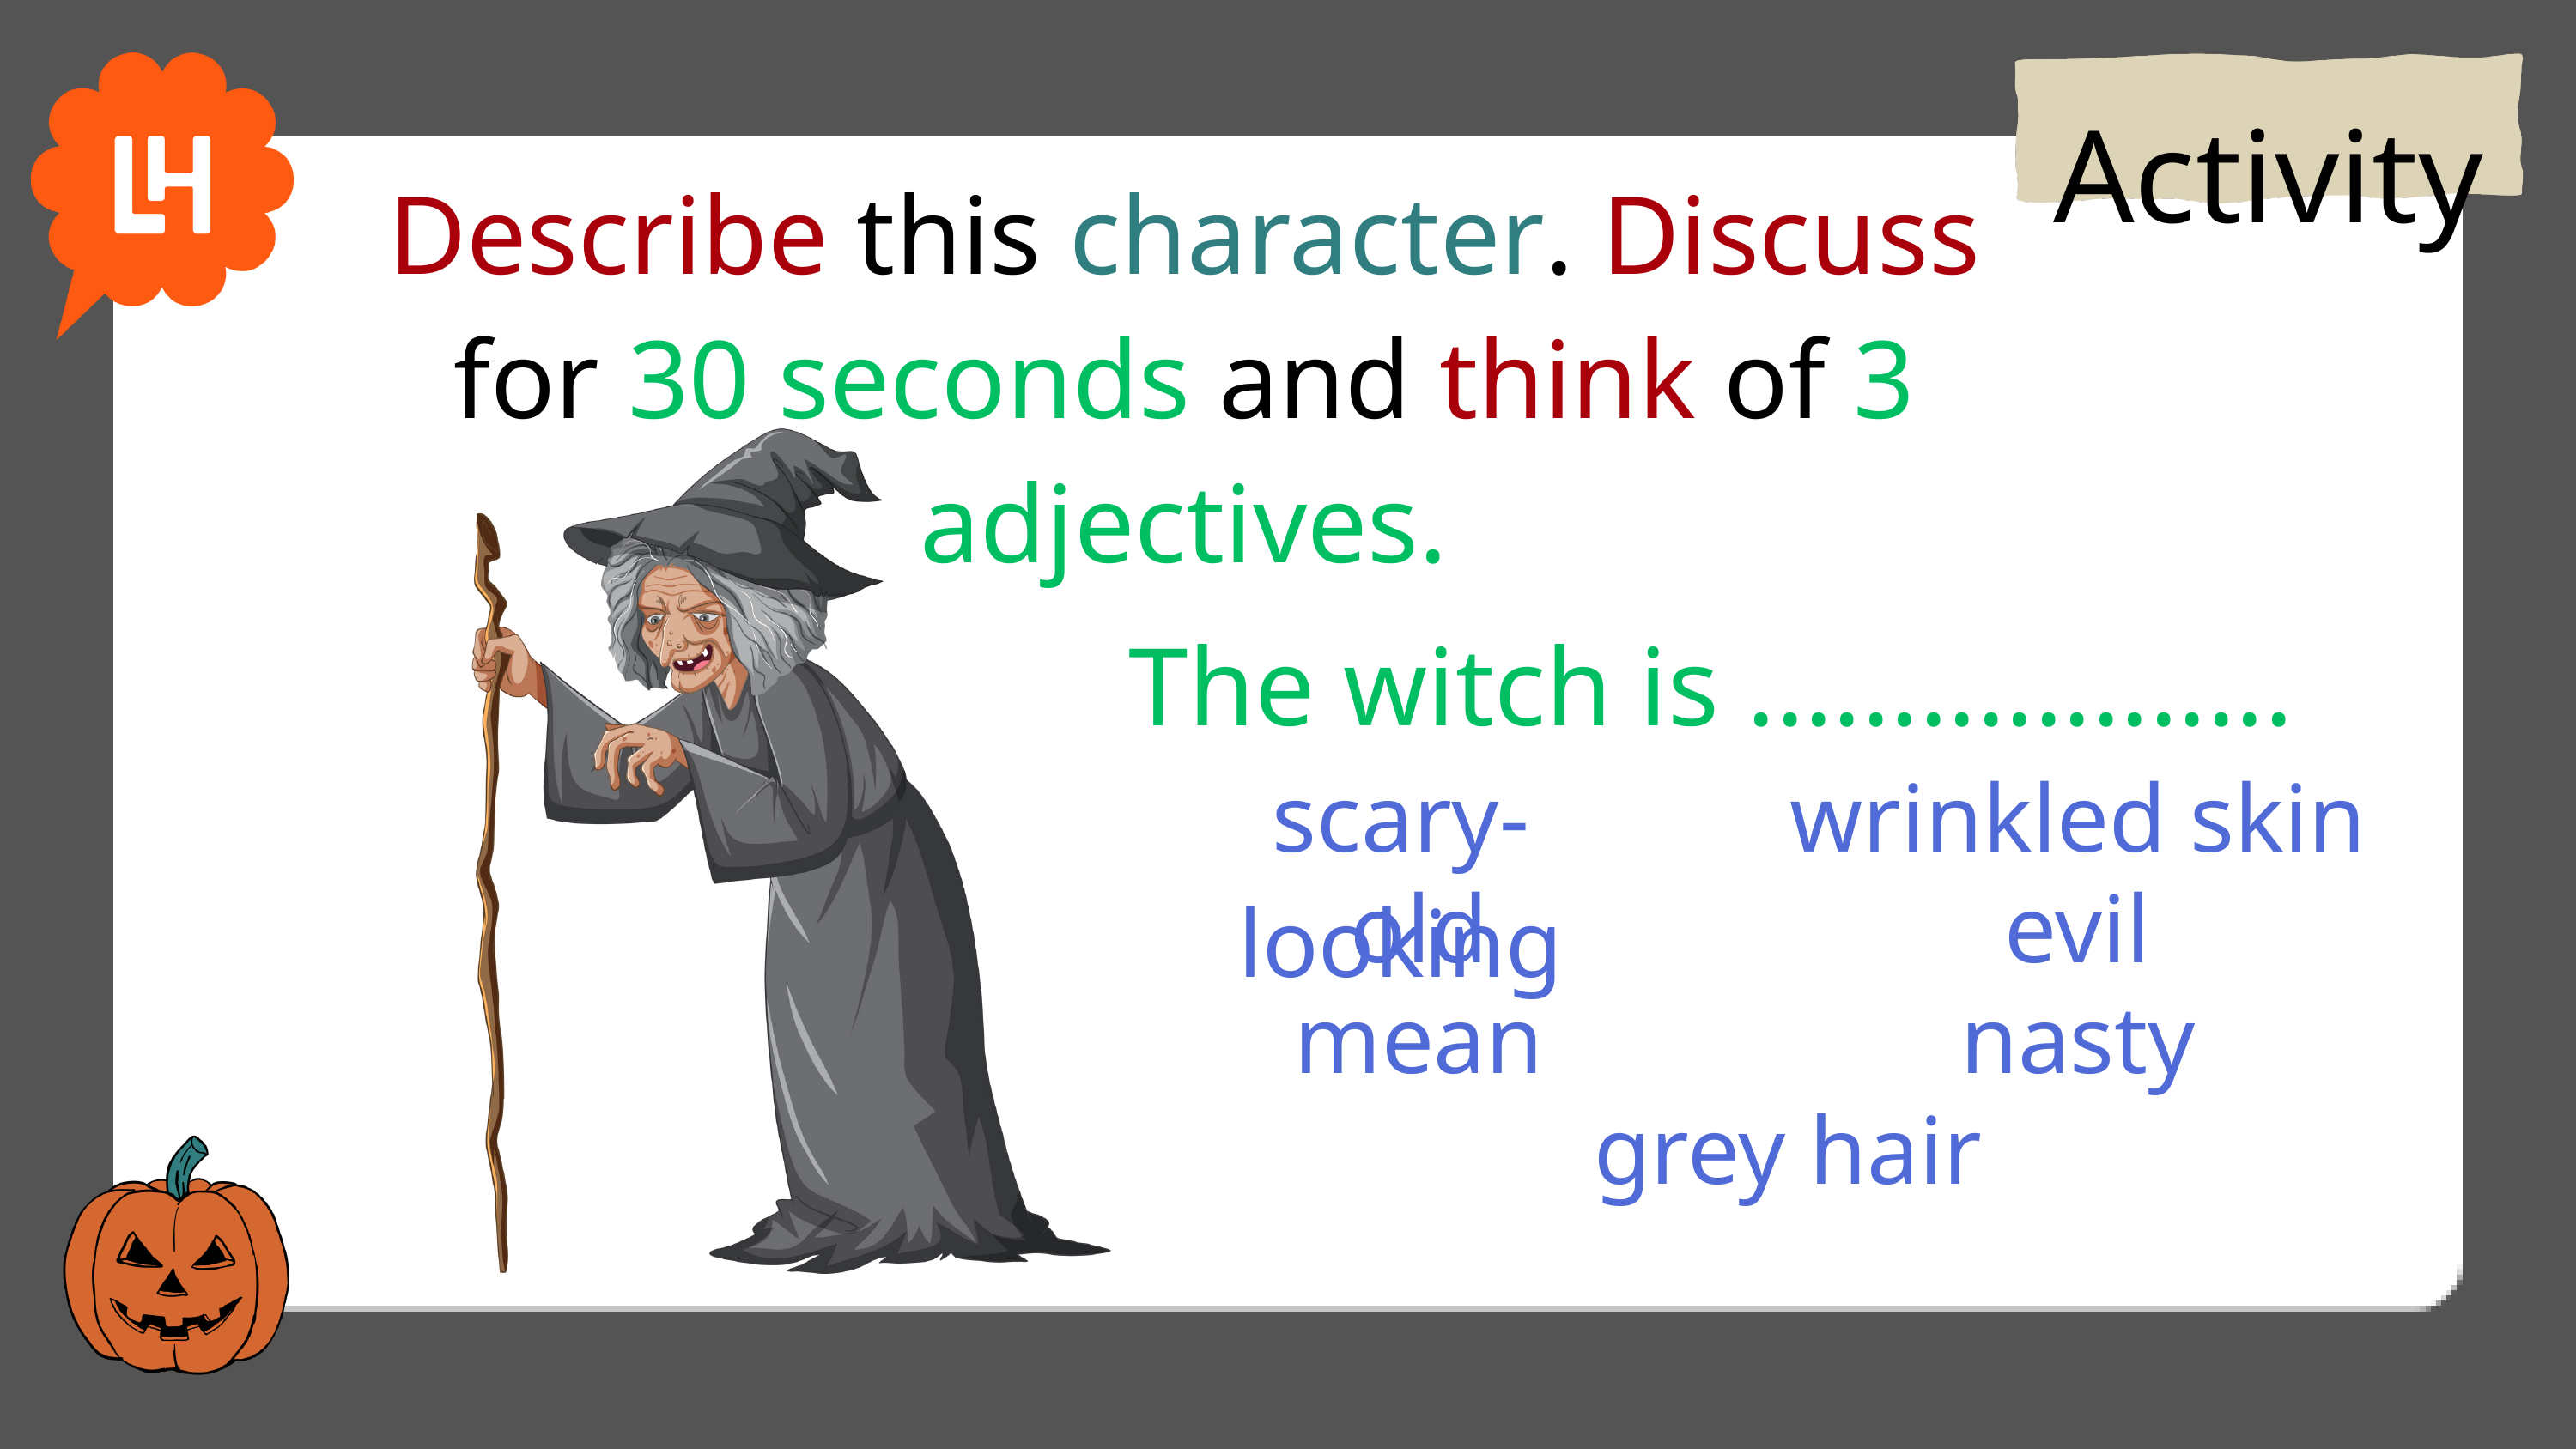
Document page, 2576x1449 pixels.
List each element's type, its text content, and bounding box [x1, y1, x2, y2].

text_box scary-looking [1110, 745, 1692, 996]
text_box The witch is ................... [1129, 603, 2301, 748]
text_box grey hair [1498, 1077, 2079, 1203]
text_box evil [1788, 856, 2368, 967]
text_box nasty [1788, 967, 2368, 1093]
text_box [30, 52, 294, 340]
text_box mean [1129, 967, 1710, 1093]
text_box [113, 136, 2463, 1312]
text_box [471, 585, 1111, 1274]
text_box Describe this character. Discuss for 30 seconds and think of 3 adjectives. [386, 151, 1982, 585]
text_box old [1129, 856, 1710, 967]
text_box wrinkled skin [1788, 745, 2368, 856]
text_box [61, 1134, 289, 1375]
text_box Activity [1833, 33, 2576, 249]
